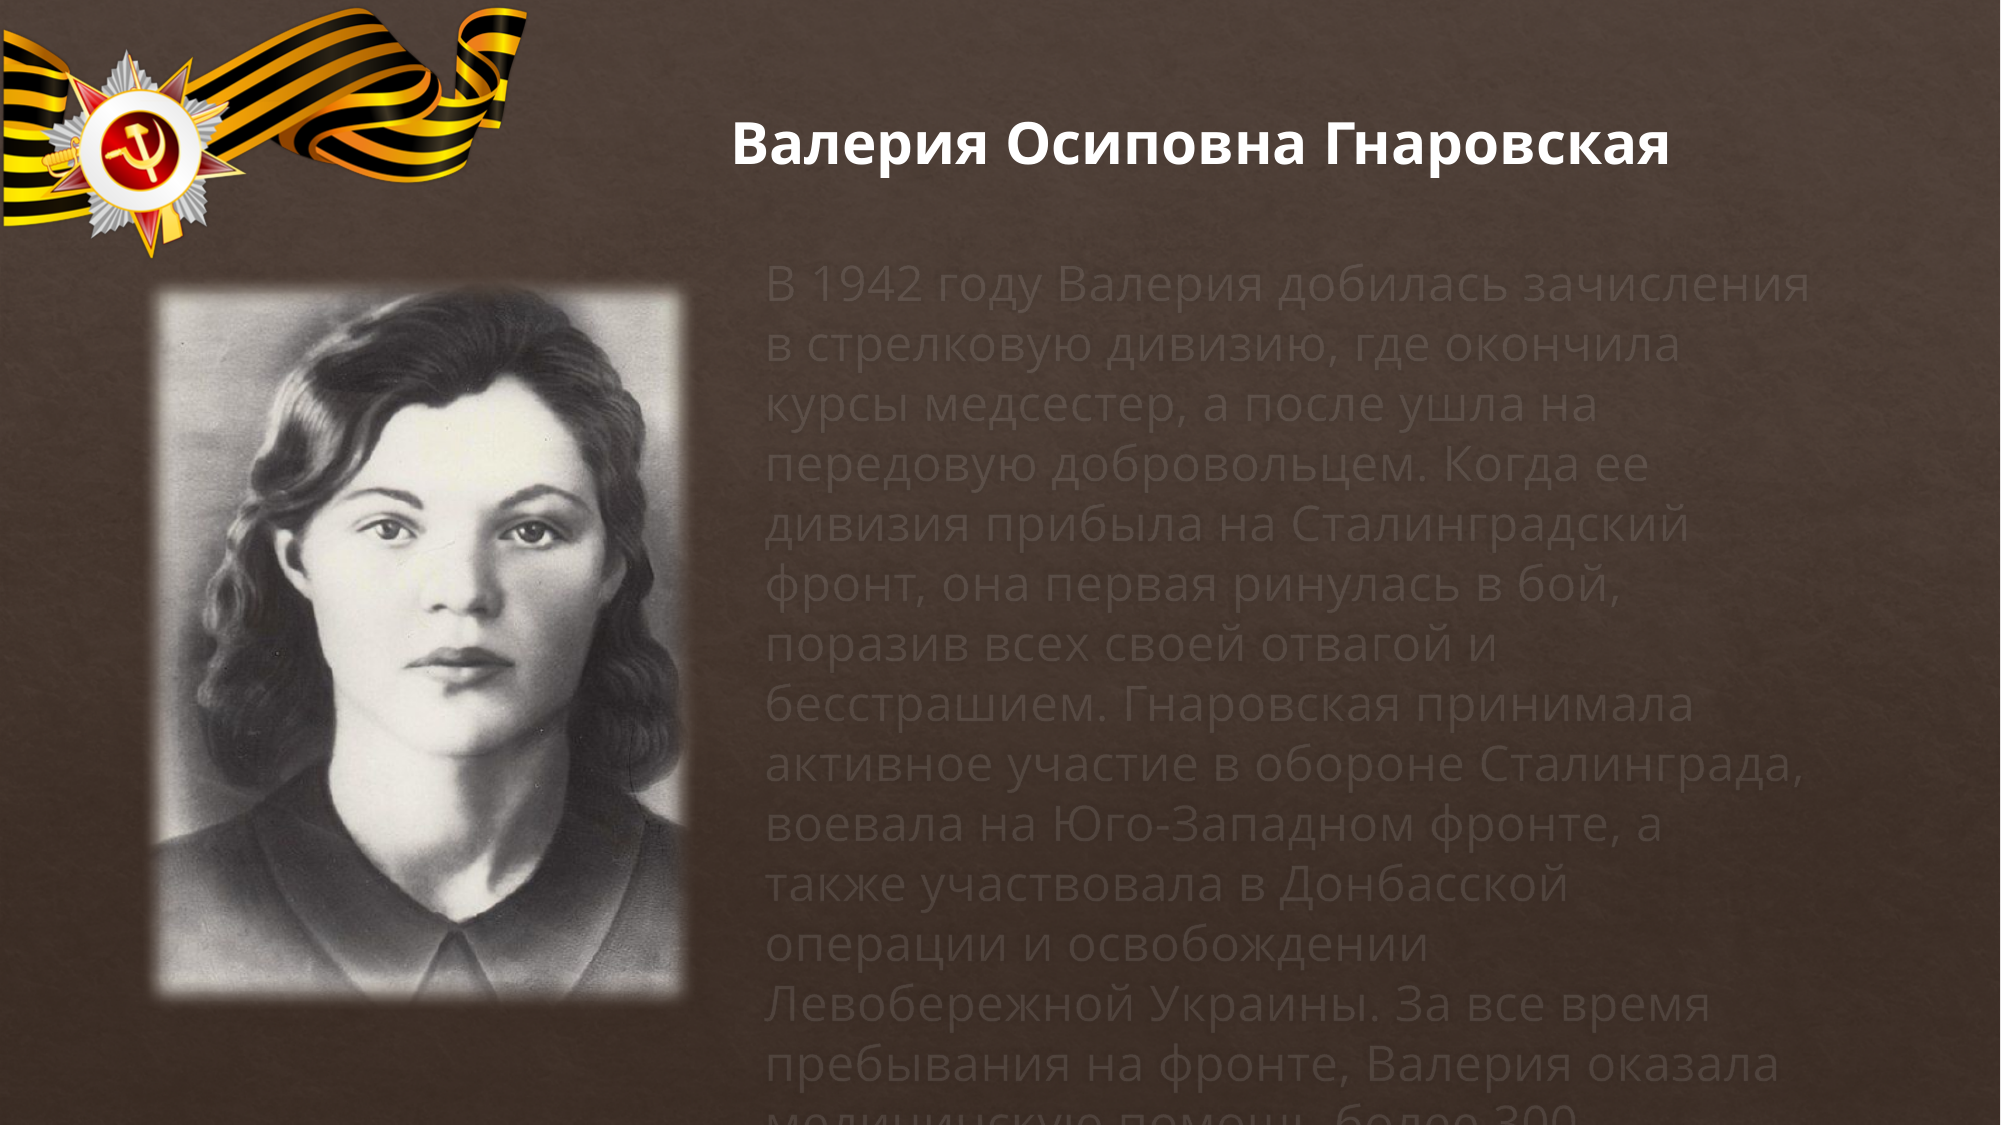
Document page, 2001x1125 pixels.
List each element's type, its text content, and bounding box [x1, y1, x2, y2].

list В 1942 году Валерия добилась зачисления в стрелковую дивизию, где окончила курсы медсестер, а после ушла на передовую добровольцем. Когда ее дивизия прибыла на Сталинградский фронт, она первая ринулась в бой, поразив всех своей отвагой и бесстрашием. Гнаровская принимала активное участие в обороне Сталинграда, воевала на Юго-Западном фронте, а также участвовала в Донбасской операции и освобождении Левобережной Украины. За все время пребывания на фронте, Валерия оказала медицинскую помощь более 300 солдатам и командирам. / [743, 243, 1828, 878]
picture [0, 0, 699, 1011]
text_box Валерия Осиповна Гнаровская [715, 98, 1687, 184]
